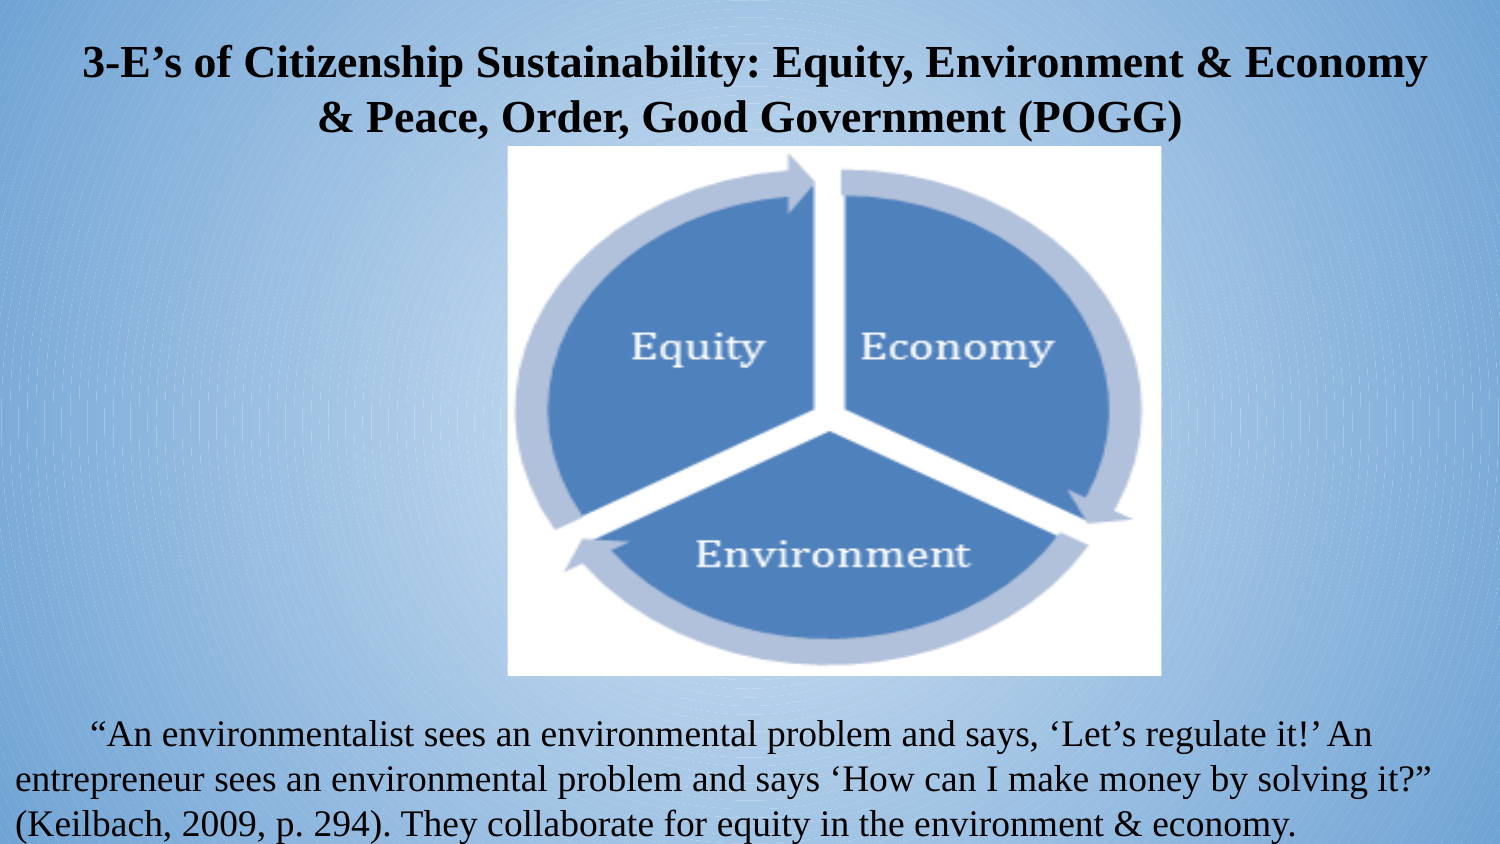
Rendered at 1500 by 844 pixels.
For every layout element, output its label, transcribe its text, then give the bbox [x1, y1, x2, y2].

text_box “An environmentalist sees an environmental problem and says, ‘Let’s regulate it!’ An entrepreneur sees an environmental problem and says ‘How can I make money by solving it?” (Keilbach, 2009, p. 294). They collaborate for equity in the environment & economy. [0, 693, 1500, 844]
title 3-E’s of Citizenship Sustainability: Equity, Environment & Economy & Peace, Order, Good Government (POGG) [51, 17, 1449, 146]
picture [507, 146, 1162, 676]
list [51, 146, 1449, 693]
